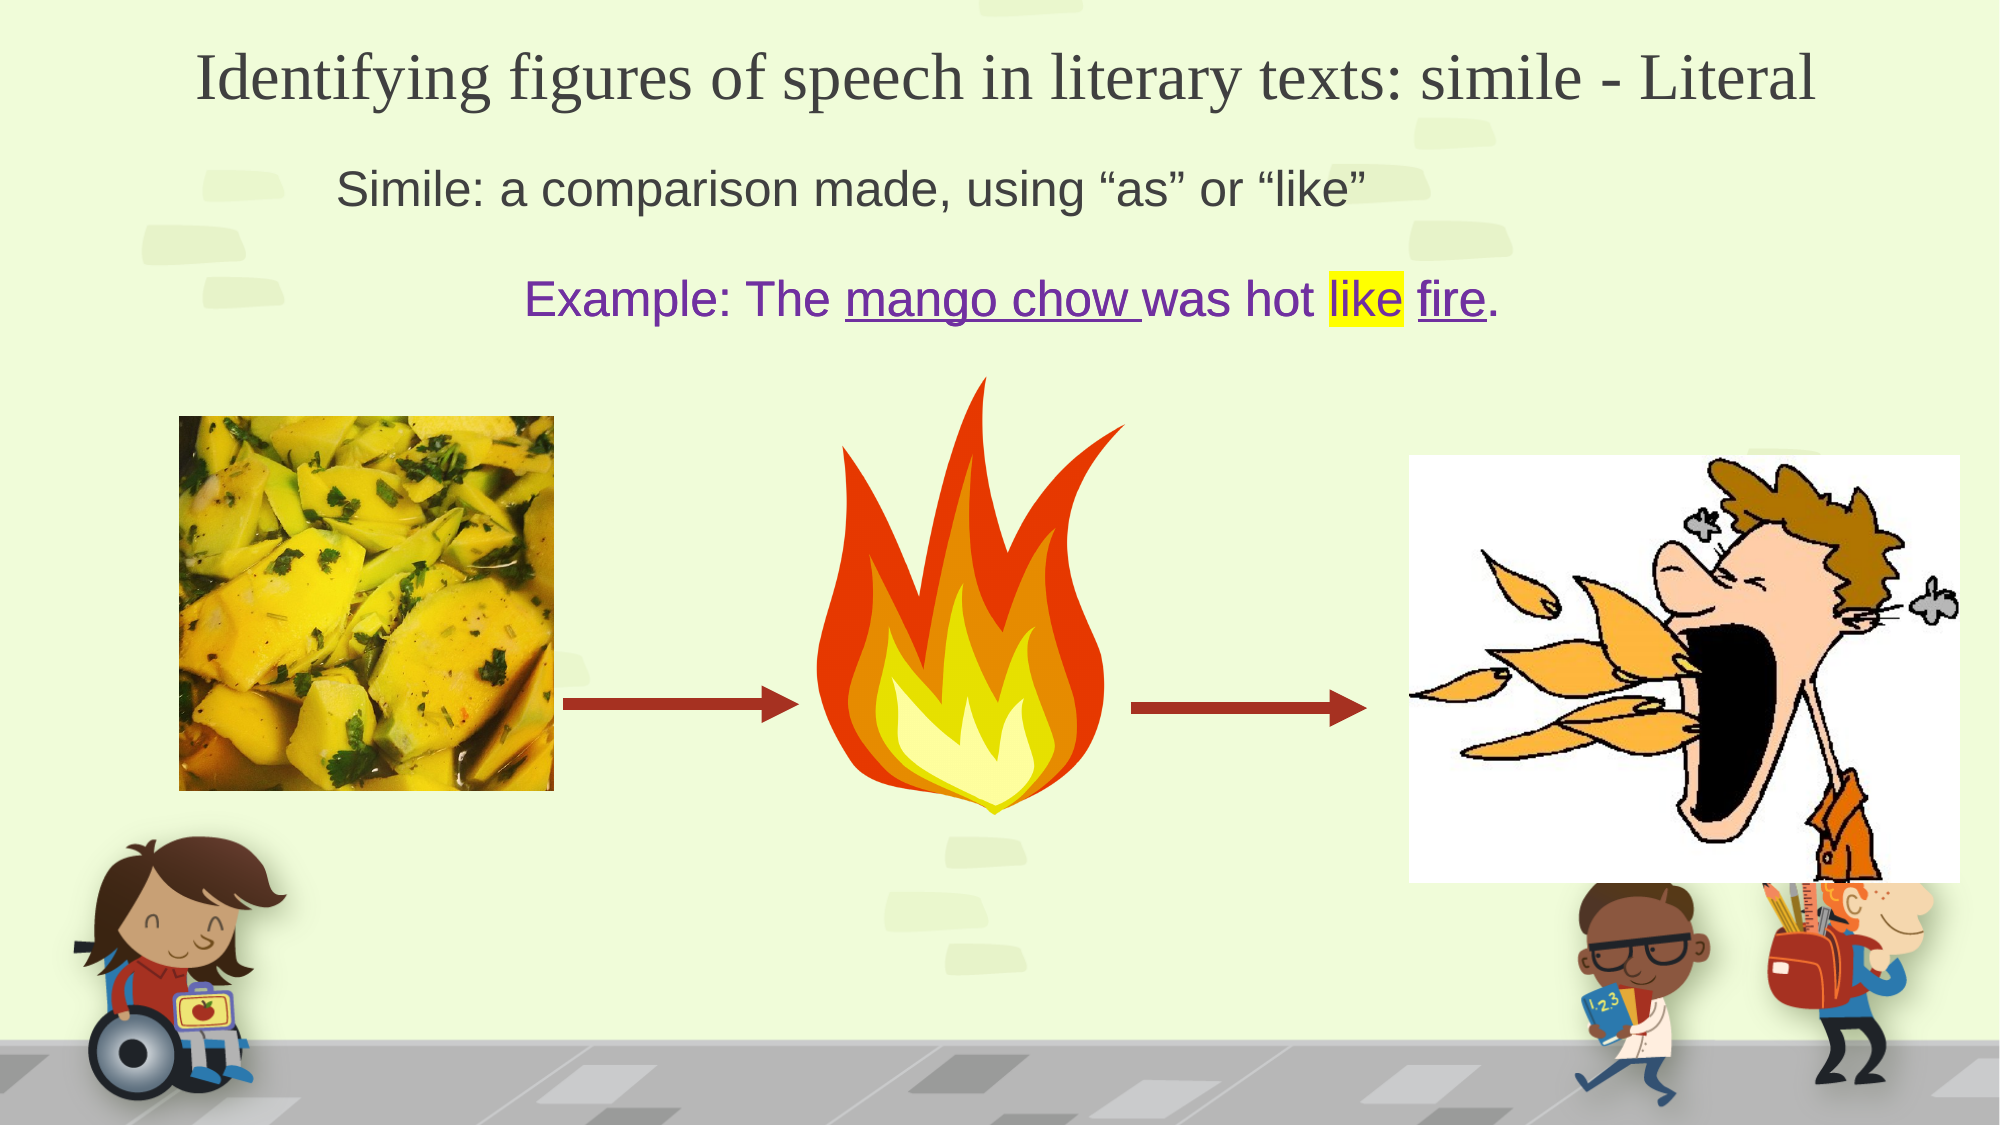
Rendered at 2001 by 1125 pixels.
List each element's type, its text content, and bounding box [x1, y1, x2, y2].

text_box Simile: a comparison made, using “as” or “like” [321, 149, 1382, 224]
title Identifying figures of speech in literary texts: simile - Literal [180, 20, 1952, 122]
picture [0, 0, 2000, 1125]
text_box Example: The mango chow was hot like fire. [509, 258, 1516, 334]
